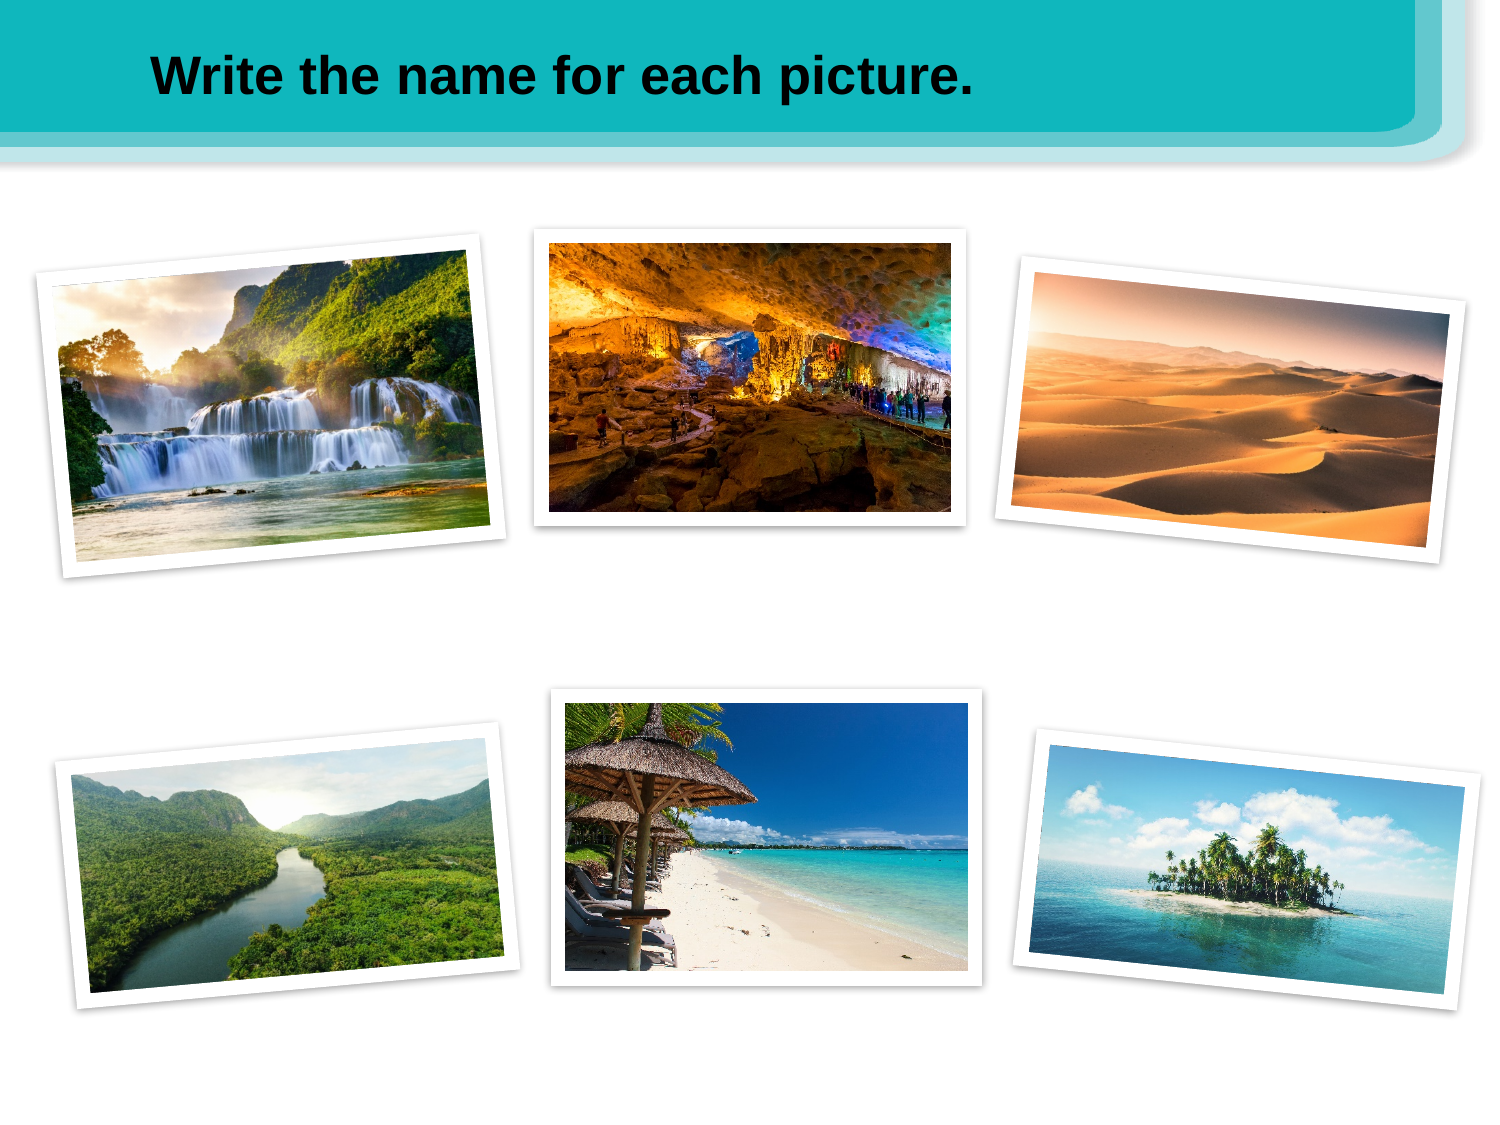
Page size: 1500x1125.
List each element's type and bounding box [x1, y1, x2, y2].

picture [0, 0, 1500, 181]
picture [565, 703, 968, 972]
picture [53, 250, 490, 562]
picture [1012, 272, 1449, 547]
picture [1029, 745, 1464, 994]
picture [71, 738, 504, 993]
picture [548, 243, 951, 512]
